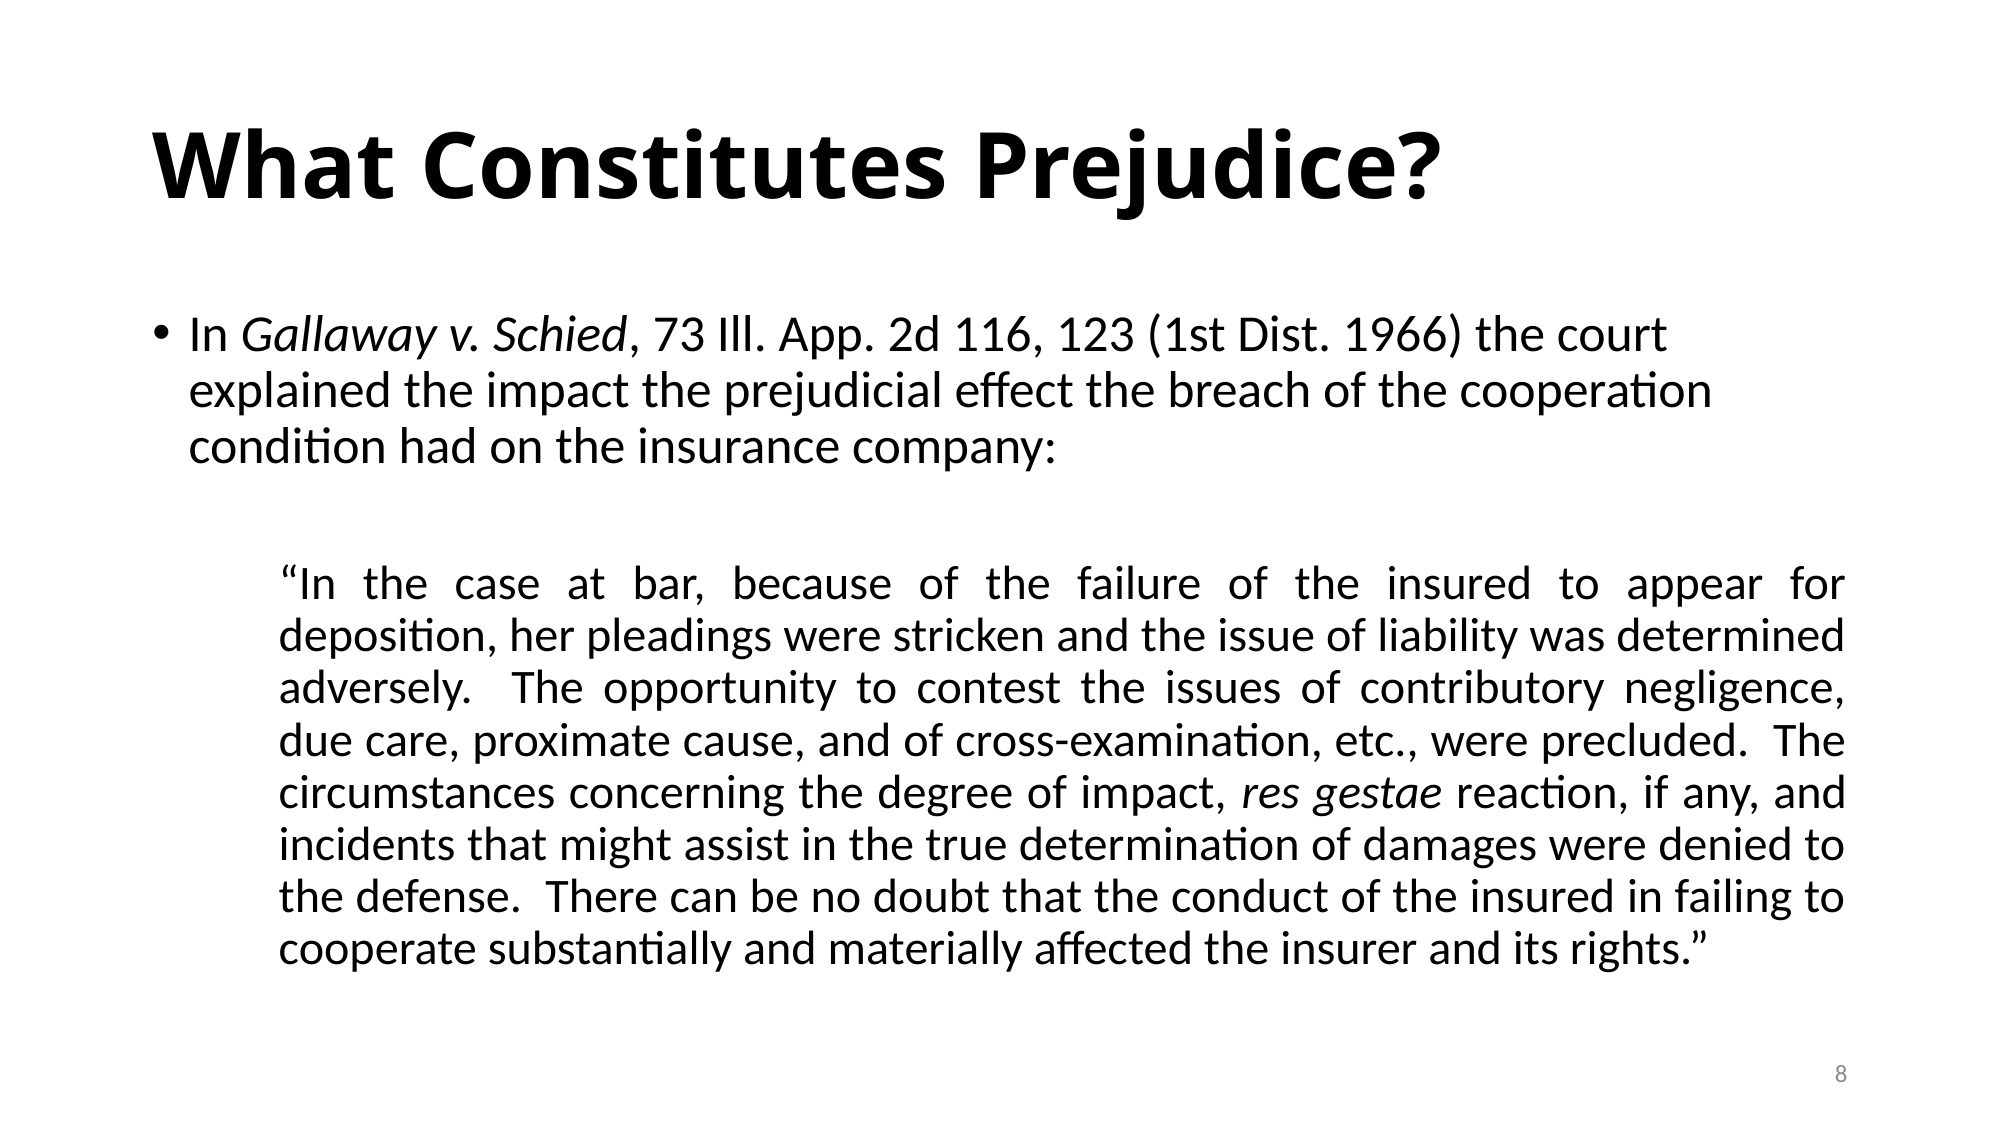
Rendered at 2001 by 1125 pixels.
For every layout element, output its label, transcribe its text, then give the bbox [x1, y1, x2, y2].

slide_number 8 [1412, 1042, 1863, 1103]
list In Gallaway v. Schied, 73 Ill. App. 2d 116, 123 (1st Dist. 1966) the court explained the impact the prejudicial effect the breach of the cooperation condition had on the insurance company: “In the case at bar, because of the failure of the insured to appear for deposition, her pleadings were stricken and the issue of liability was determined adversely. The opportunity to contest the issues of contributory negligence, due care, proximate cause, and of cross-examination, etc., were precluded. The circumstances concerning the degree of impact, res gestae reaction, if any, and incidents that might assist in the true determination of damages were denied to the defense. There can be no doubt that the conduct of the insured in failing to cooperate substantially and materially affected the insurer and its rights.” [137, 299, 1863, 1014]
title What Constitutes Prejudice? [137, 59, 1863, 278]
